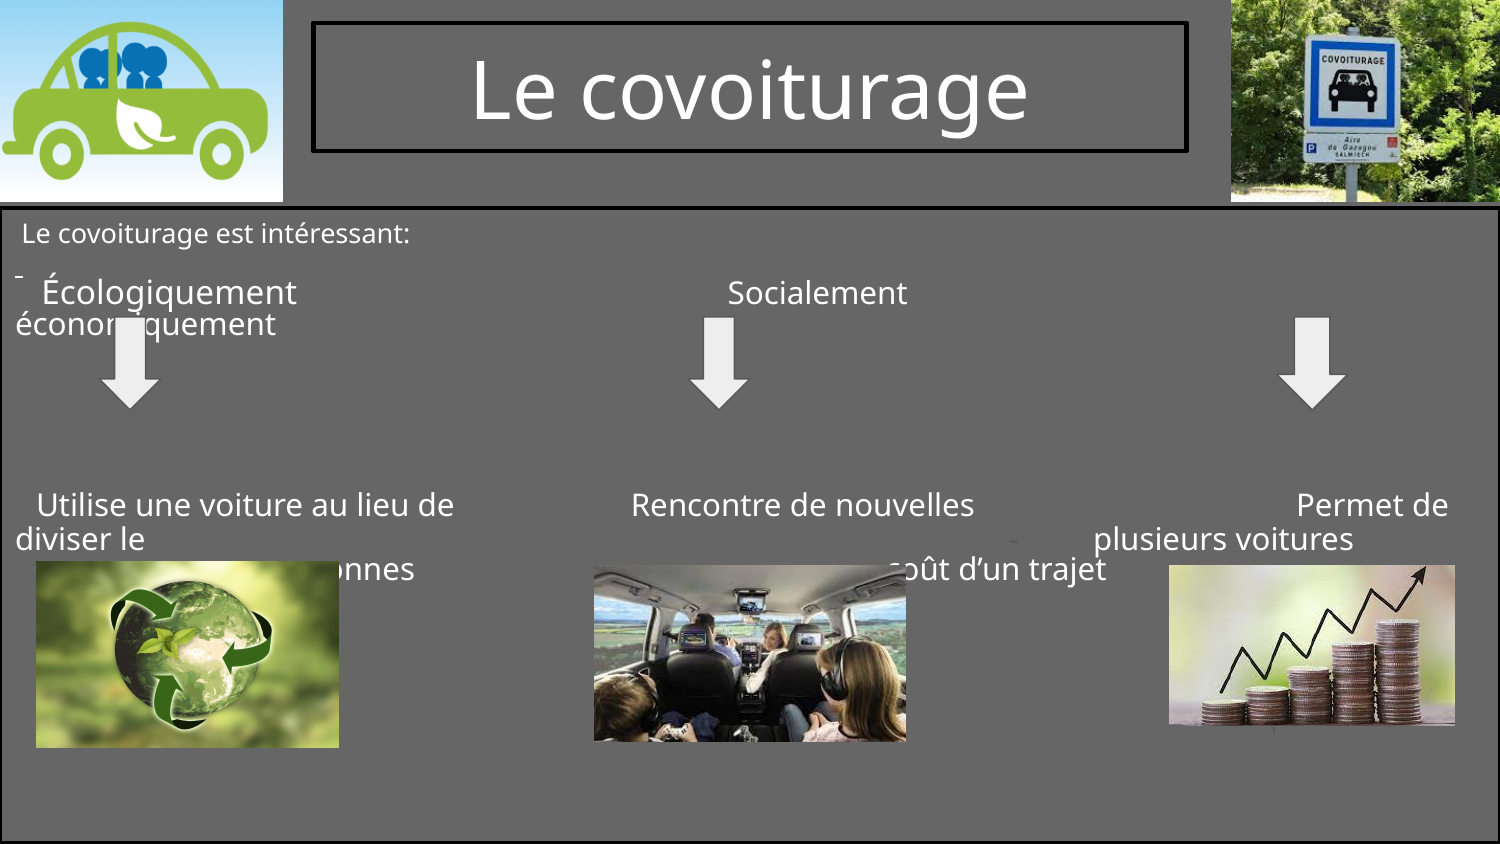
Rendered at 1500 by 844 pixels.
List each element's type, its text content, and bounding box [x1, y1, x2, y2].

picture [36, 561, 339, 748]
picture [1169, 565, 1455, 726]
subtitle Le covoiturage est intéressant: Écologiquement Socialement économiquement Utilise une voiture au lieu de Rencontre de nouvelles Permet de diviser le - plusieurs voitures personnes coût d’un trajet Isaiah et Oscar [0, 207, 1500, 844]
text_box [687, 316, 751, 410]
text_box [98, 316, 162, 410]
picture [1231, 0, 1500, 202]
text_box [1276, 316, 1348, 410]
picture [0, 0, 294, 202]
picture [594, 565, 906, 742]
title Le covoiturage [313, 22, 1187, 152]
